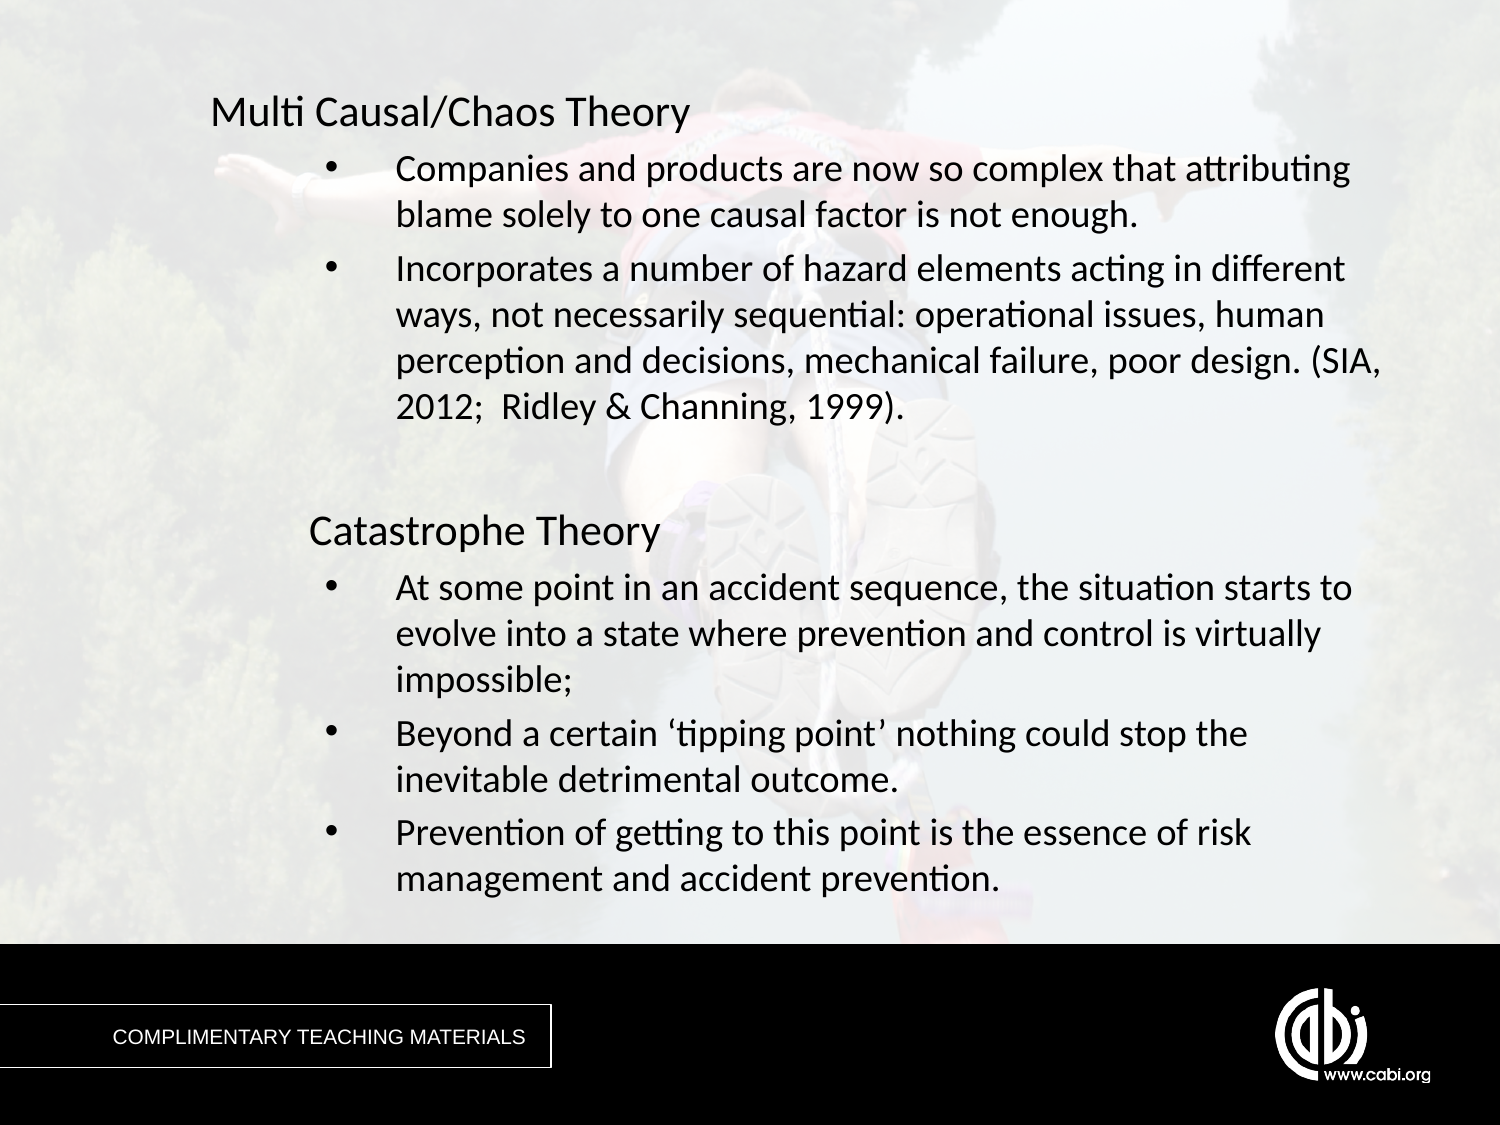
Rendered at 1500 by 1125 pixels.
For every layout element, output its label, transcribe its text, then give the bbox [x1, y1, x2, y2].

list Multi Causal/Chaos Theory Companies and products are now so complex that attributing blame solely to one causal factor is not enough. Incorporates a number of hazard elements acting in different ways, not necessarily sequential: operational issues, human perception and decisions, mechanical failure, poor design. (SIA, 2012; Ridley & Channing, 1999). Catastrophe Theory At some point in an accident sequence, the situation starts to evolve into a state where prevention and control is virtually impossible; Beyond a certain ‘tipping point’ nothing could stop the inevitable detrimental outcome. Prevention of getting to this point is the essence of risk management and accident prevention. [195, 75, 1423, 917]
